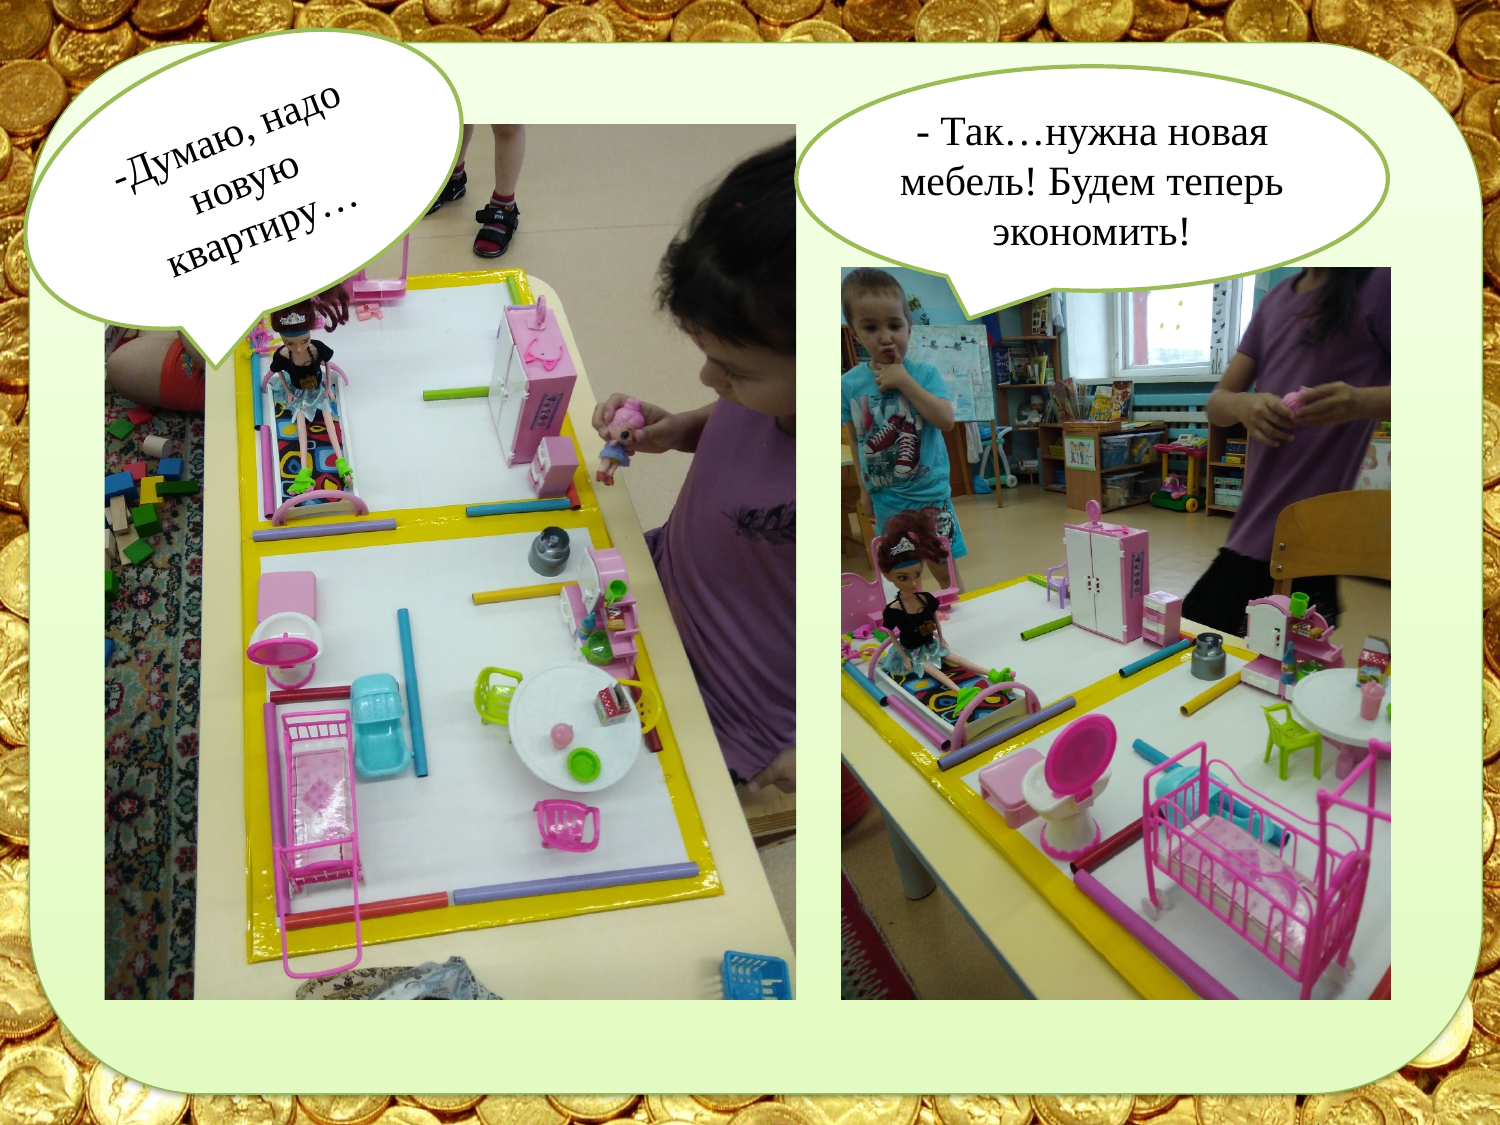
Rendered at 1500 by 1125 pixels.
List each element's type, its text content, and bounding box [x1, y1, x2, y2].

text_box - Так…нужна новая мебель! Будем теперь экономить! [801, 64, 1390, 265]
picture [0, 0, 1500, 1125]
text_box [28, 41, 1484, 1095]
text_box -Думаю, надо новую квартиру… [23, 27, 464, 322]
